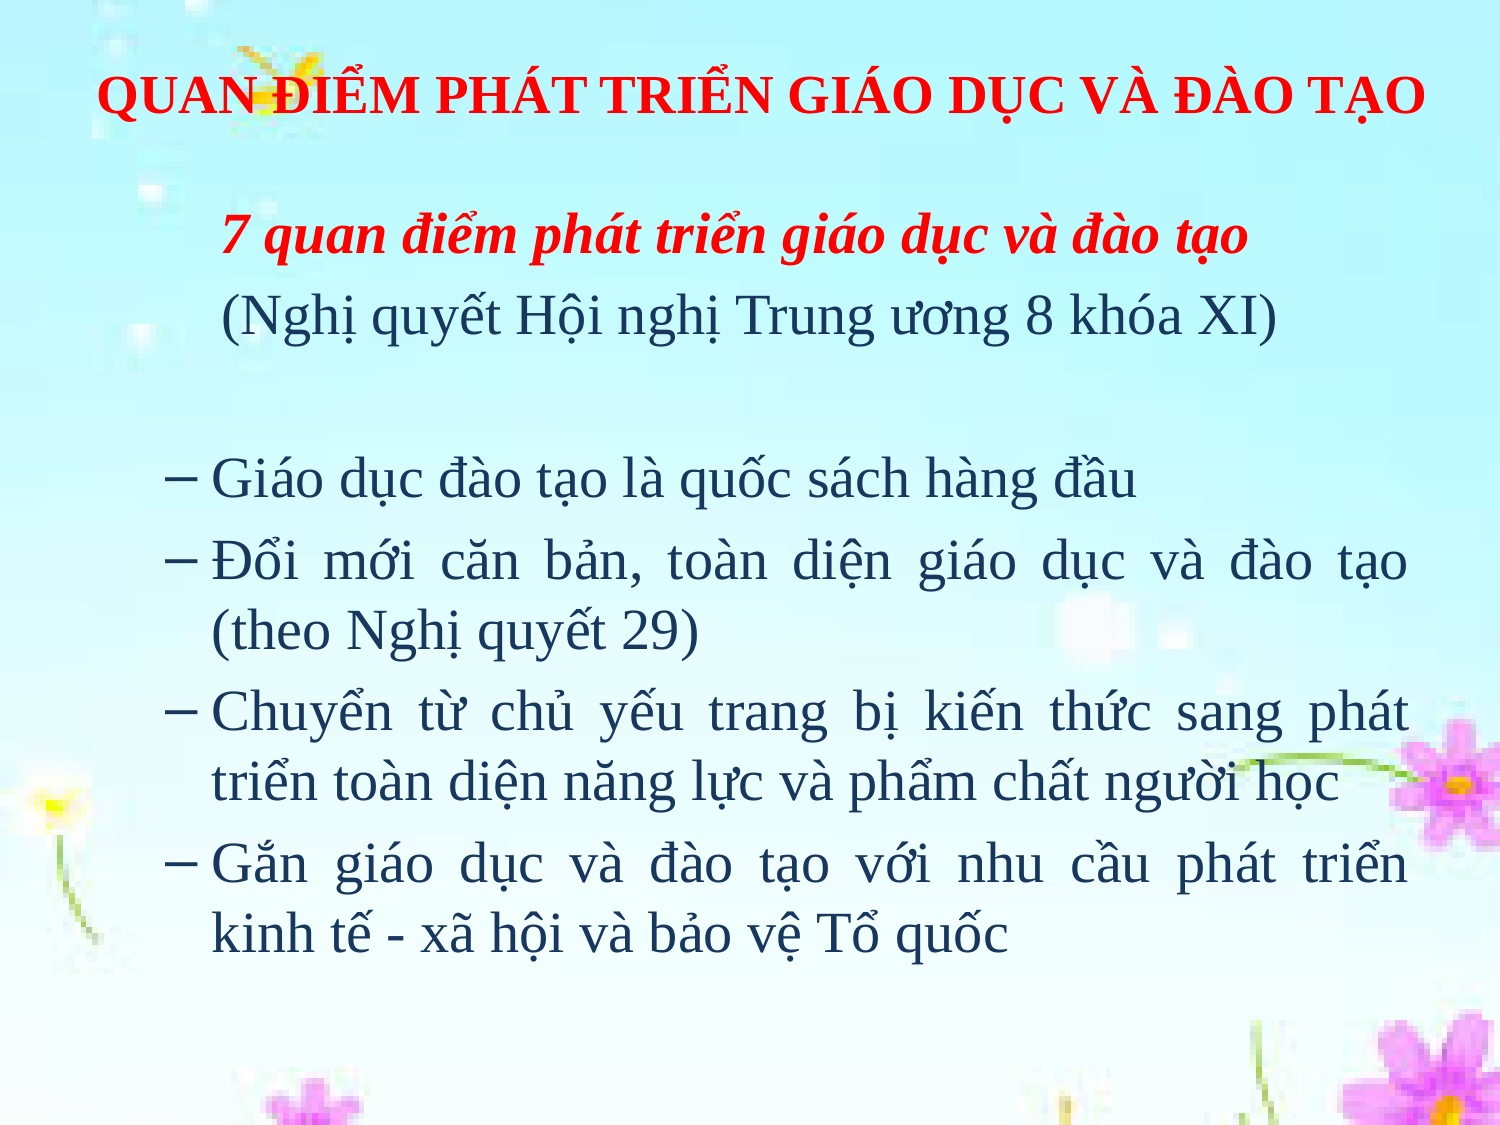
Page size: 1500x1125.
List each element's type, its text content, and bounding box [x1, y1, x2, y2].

picture [0, 0, 1500, 1125]
title QUAN ĐIỂM PHÁT TRIỂN GIÁO DỤC VÀ ĐÀO TẠO [62, 24, 1463, 158]
list 7 quan điểm phát triển giáo dục và đào tạo (Nghị quyết Hội nghị Trung ương 8 khóa XI) Giáo dục đào tạo là quốc sách hàng đầu Đổi mới căn bản, toàn diện giáo dục và đào tạo (theo Nghị quyết 29) Chuyển từ chủ yếu trang bị kiến thức sang phát triển toàn diện năng lực và phẩm chất người học Gắn giáo dục và đào tạo với nhu cầu phát triển kinh tế - xã hội và bảo vệ Tổ quốc [75, 187, 1425, 1005]
